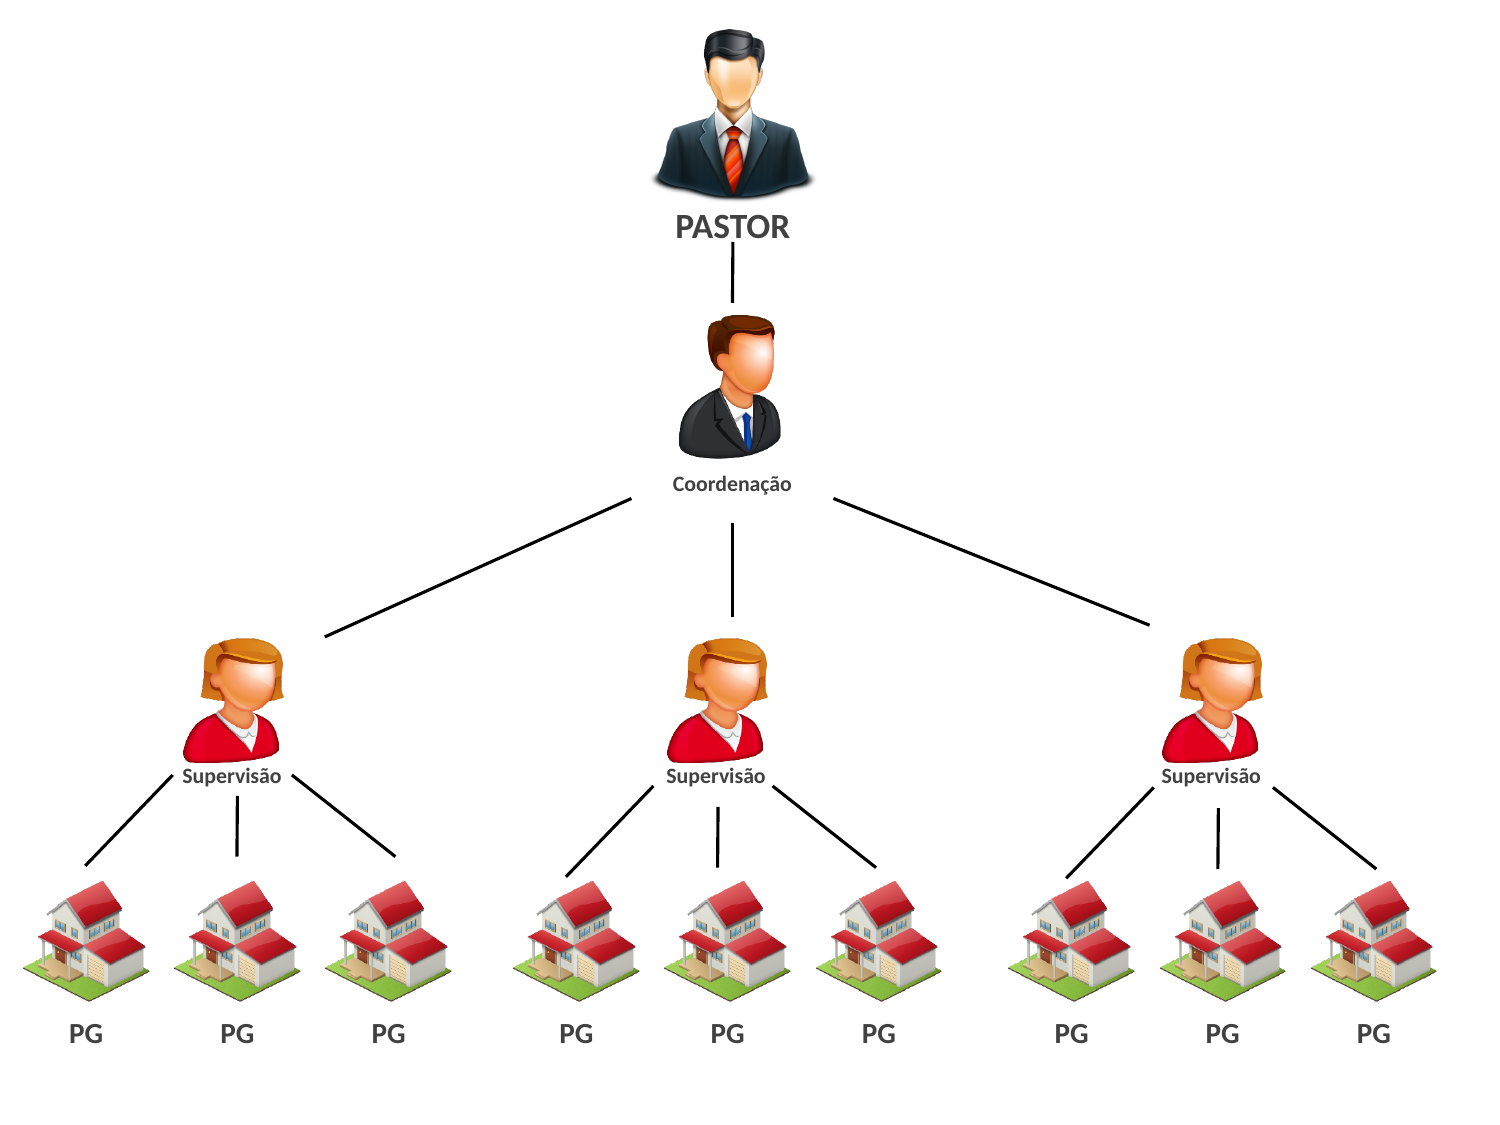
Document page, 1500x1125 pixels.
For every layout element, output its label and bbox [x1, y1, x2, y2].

text_box [85, 774, 173, 866]
text_box [324, 498, 632, 637]
text_box [647, 29, 818, 238]
text_box [161, 636, 325, 786]
text_box [565, 785, 654, 877]
text_box [291, 774, 396, 857]
text_box [512, 877, 942, 1048]
text_box [645, 636, 809, 786]
text_box [1066, 787, 1154, 879]
text_box [1140, 636, 1304, 786]
text_box [1007, 877, 1437, 1048]
text_box [1272, 787, 1377, 870]
text_box [772, 785, 876, 868]
text_box [647, 312, 817, 507]
text_box [22, 877, 452, 1048]
text_box [833, 498, 1150, 626]
